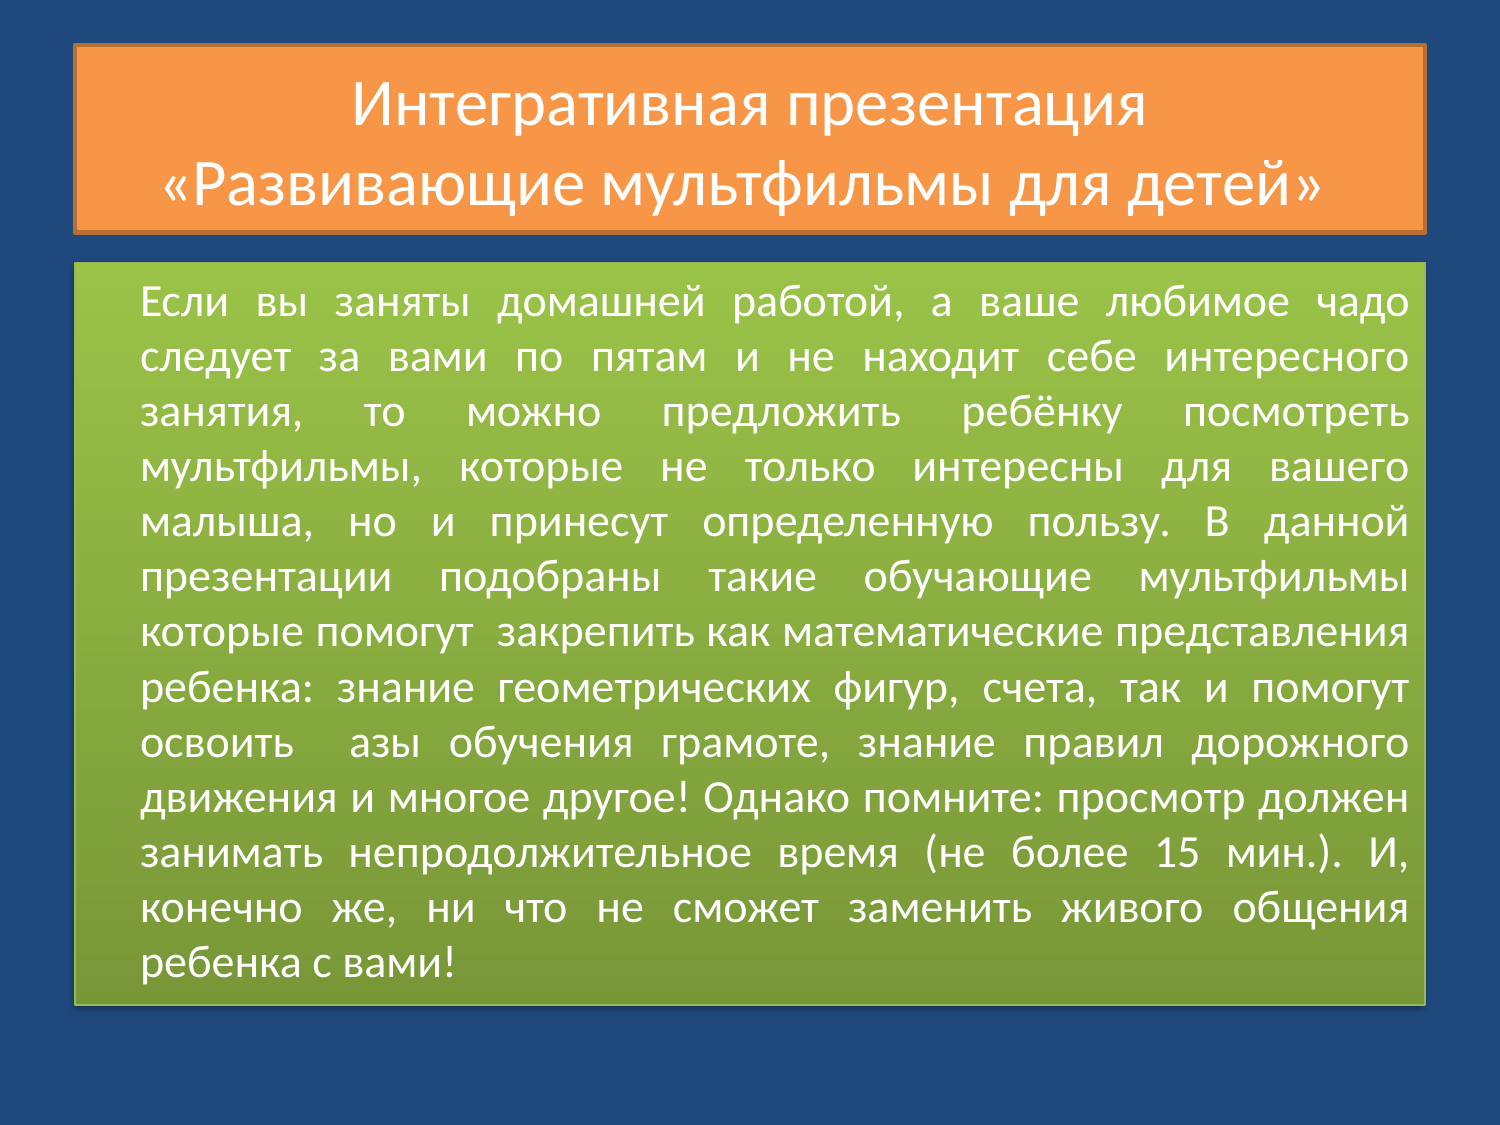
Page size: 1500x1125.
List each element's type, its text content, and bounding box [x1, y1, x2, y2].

title Интегративная презентация «Развивающие мультфильмы для детей» [73, 43, 1427, 235]
list Если вы заняты домашней работой, а ваше любимое чадо следует за вами по пятам и не находит себе интересного занятия, то можно предложить ребёнку посмотреть мультфильмы, которые не только интересны для вашего малыша, но и принесут определенную пользу. В данной презентации подобраны такие обучающие мультфильмы которые помогут закрепить как математические представления ребенка: знание геометрических фигур, счета, так и помогут освоить азы обучения грамоте, знание правил дорожного движения и многое другое! Однако помните: просмотр должен занимать непродолжительное время (не более 15 мин.). И, конечно же, ни что не сможет заменить живого общения ребенка с вами! [74, 262, 1426, 1006]
